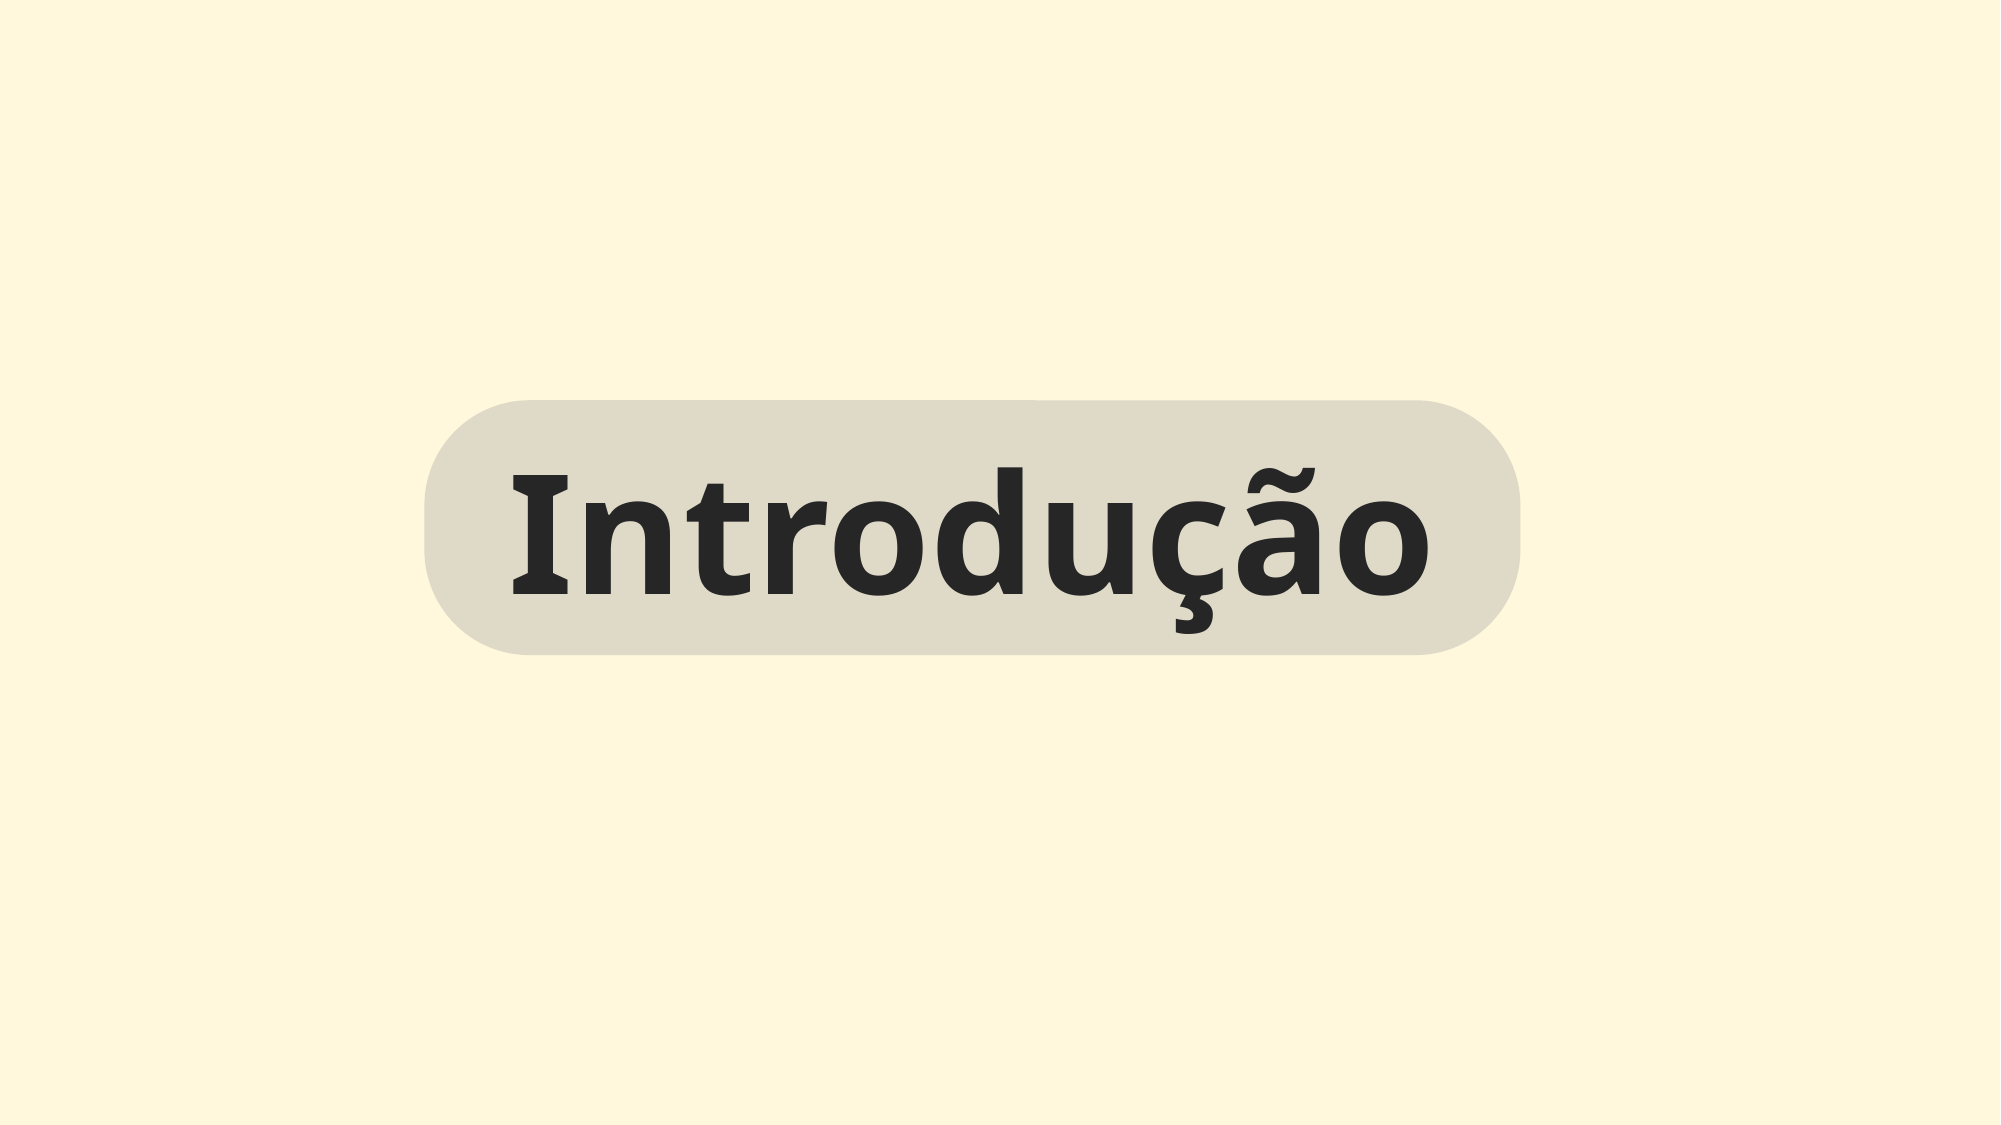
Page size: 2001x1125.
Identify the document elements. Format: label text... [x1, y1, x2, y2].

text_box Introdução [423, 399, 1522, 657]
